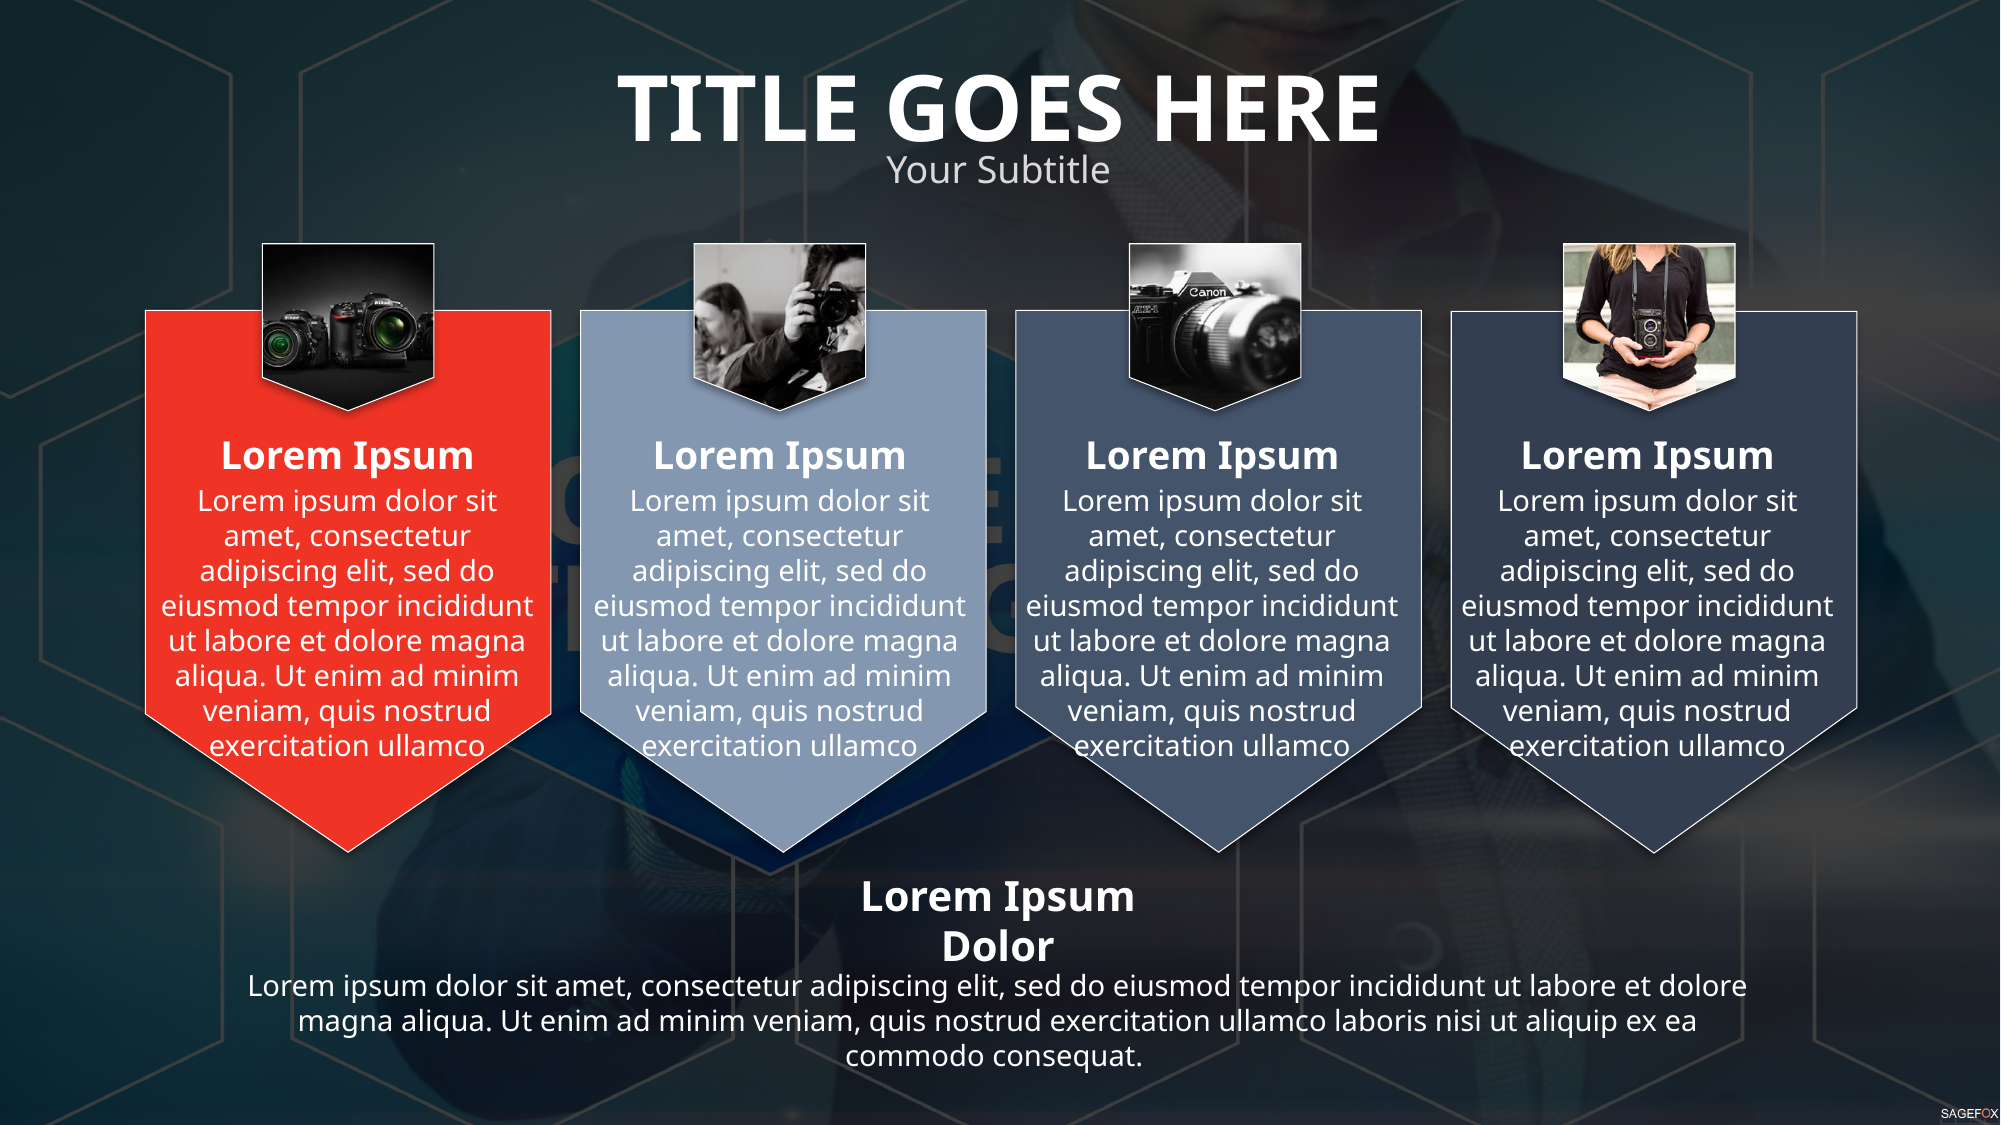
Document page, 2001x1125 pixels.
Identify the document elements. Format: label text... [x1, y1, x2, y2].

text_box [144, 309, 552, 715]
text_box Lorem Ipsum Lorem ipsum dolor sit amet, consectetur adipiscing elit, sed do eiusmod tempor incididunt ut labore et dolore magna aliqua. Ut enim ad minim veniam, quis nostrud exercitation ullamco [576, 423, 984, 770]
picture [0, 0, 2001, 1125]
text_box Lorem Ipsum Lorem ipsum dolor sit amet, consectetur adipiscing elit, sed do eiusmod tempor incididunt ut labore et dolore magna aliqua. Ut enim ad minim veniam, quis nostrud exercitation ullamco [1444, 423, 1851, 770]
text_box [1102, 770, 1336, 854]
text_box [261, 242, 435, 412]
text_box [1450, 310, 1858, 714]
text_box Lorem Ipsum Lorem ipsum dolor sit amet, consectetur adipiscing elit, sed do eiusmod tempor incididunt ut labore et dolore magna aliqua. Ut enim ad minim veniam, quis nostrud exercitation ullamco [1008, 423, 1416, 770]
text_box [579, 309, 988, 715]
text_box TITLE GOES HERE [548, 42, 1452, 167]
text_box [225, 770, 471, 854]
text_box [1128, 242, 1302, 412]
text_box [227, 886, 1769, 1046]
text_box [1014, 309, 1423, 713]
text_box [663, 770, 904, 854]
text_box Your Subtitle [871, 138, 1129, 198]
text_box [1536, 770, 1772, 855]
text_box [693, 242, 867, 412]
text_box Lorem Ipsum Lorem ipsum dolor sit amet, consectetur adipiscing elit, sed do eiusmod tempor incididunt ut labore et dolore magna aliqua. Ut enim ad minim veniam, quis nostrud exercitation ullamco [144, 423, 551, 770]
text_box [1562, 242, 1737, 412]
